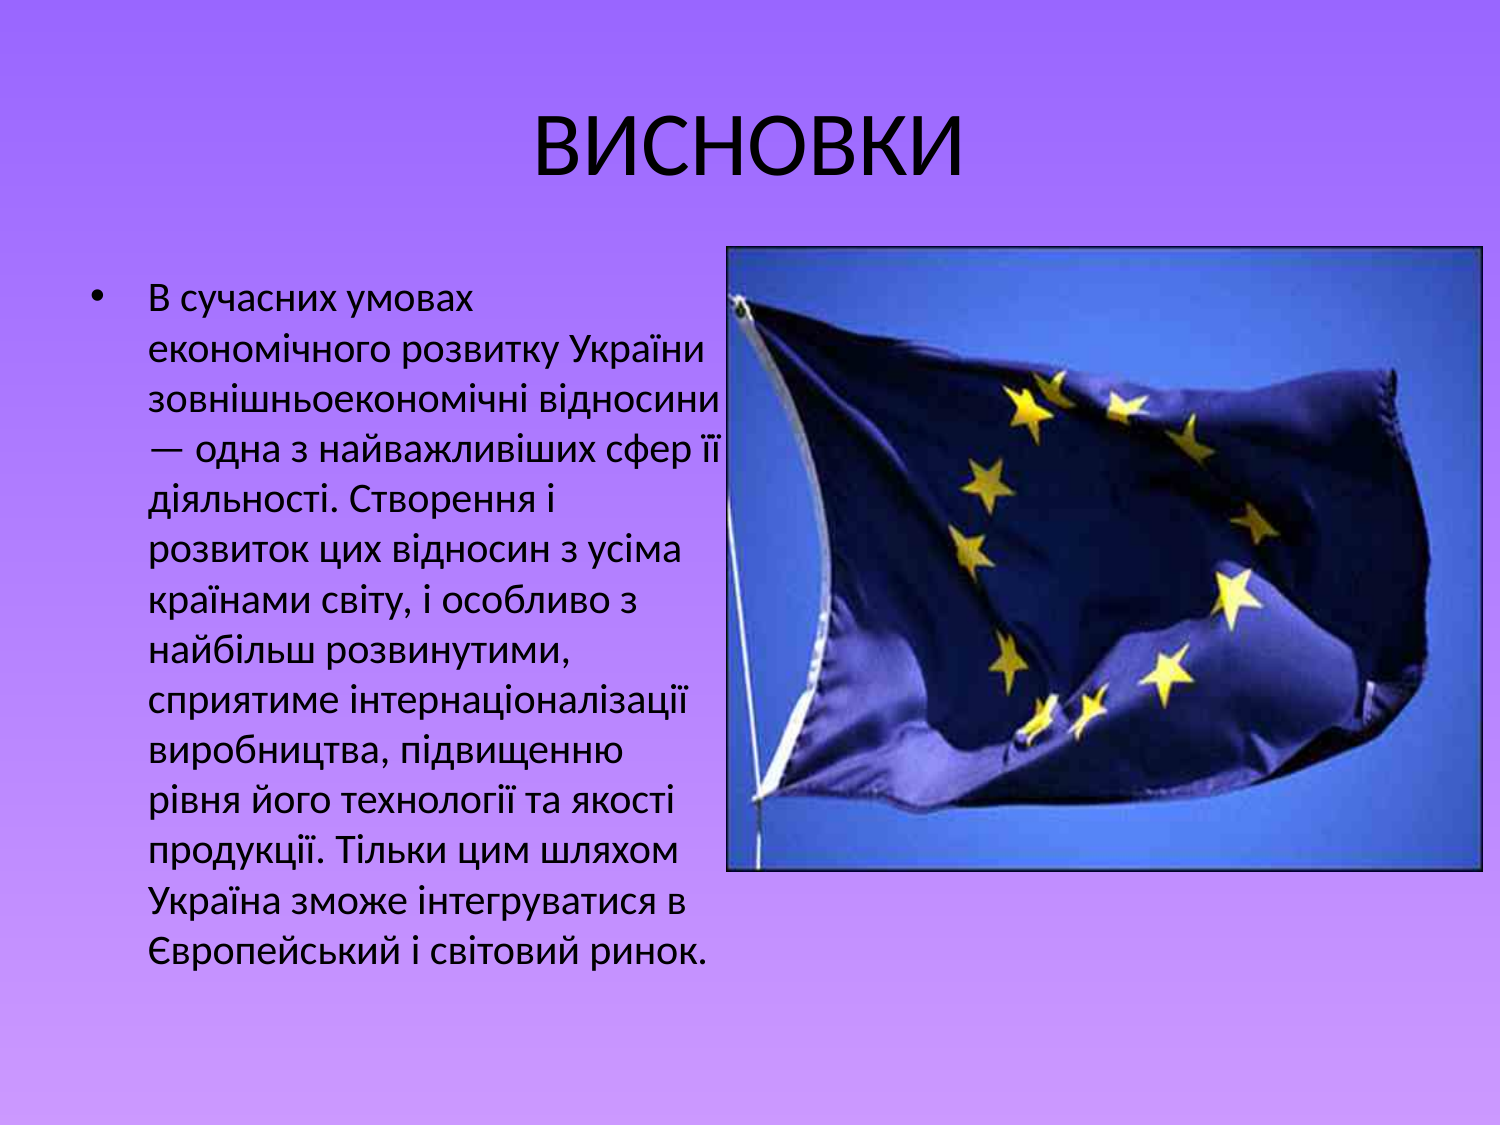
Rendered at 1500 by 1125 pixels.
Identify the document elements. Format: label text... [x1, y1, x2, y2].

list В сучасних умовах економічного розвитку України зовнішньоекономічні відносини — одна з найважливіших сфер її діяльності. Створення і розвиток цих відносин з усіма країнами світу, і особливо з найбільш розвинутими, сприятиме інтернаціоналізації виробництва, підвищенню рівня його технології та якості продукції. Тільки цим шляхом Україна зможе інтегруватися в Європейський і світовий ринок. [75, 262, 738, 1005]
picture [726, 246, 1483, 872]
title ВИСНОВКИ [75, 45, 1425, 233]
